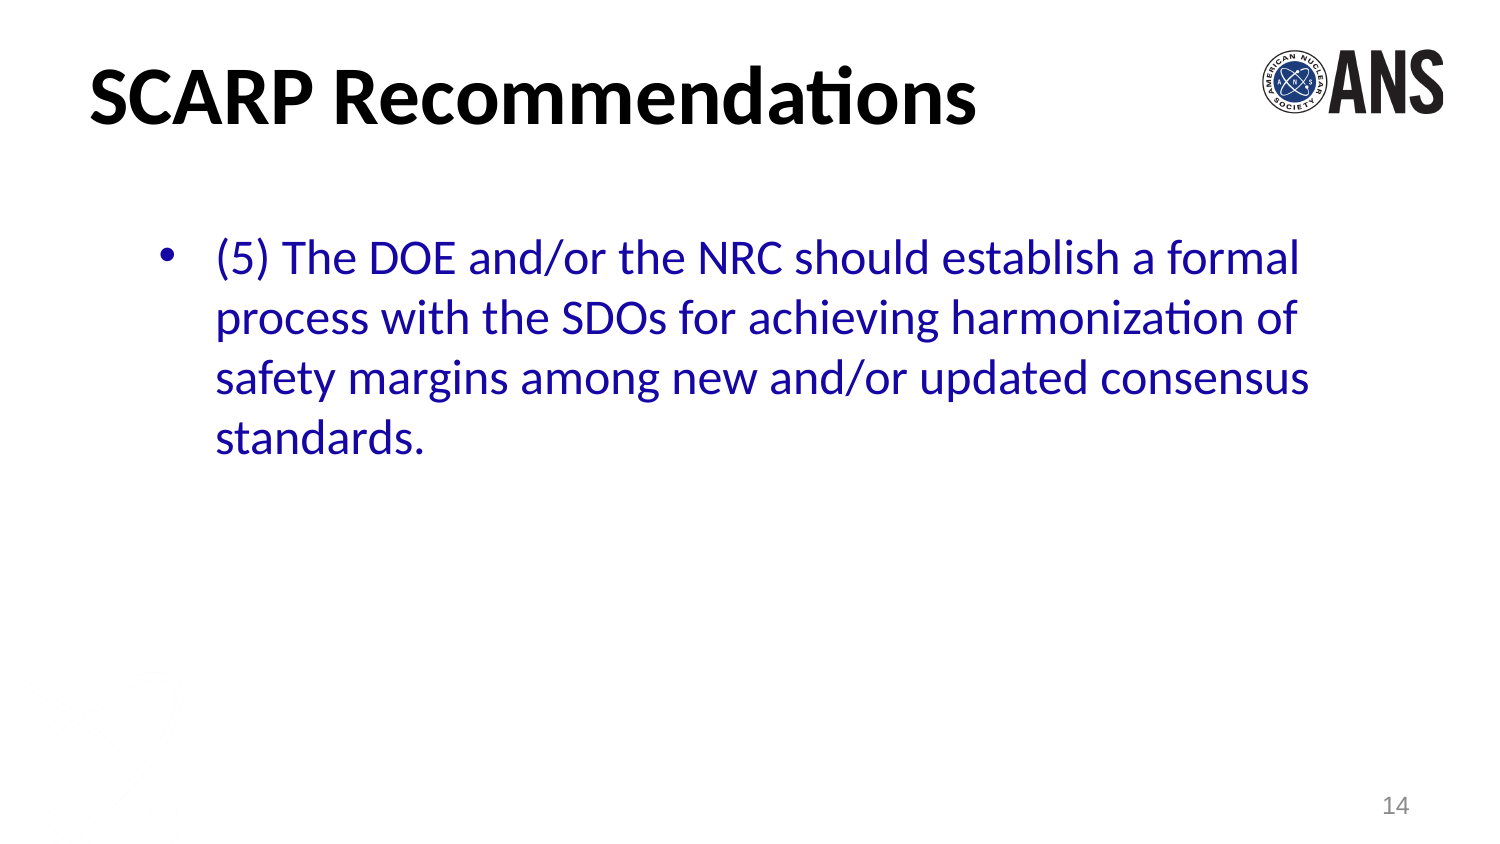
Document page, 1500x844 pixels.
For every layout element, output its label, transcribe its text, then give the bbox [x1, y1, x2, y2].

slide_number 14 [1074, 782, 1425, 827]
title SCARP Recommendations [75, 33, 1263, 175]
list (5) The DOE and/or the NRC should establish a formal process with the SDOs for achieving harmonization of safety margins among new and/or updated consensus standards. [143, 217, 1362, 754]
